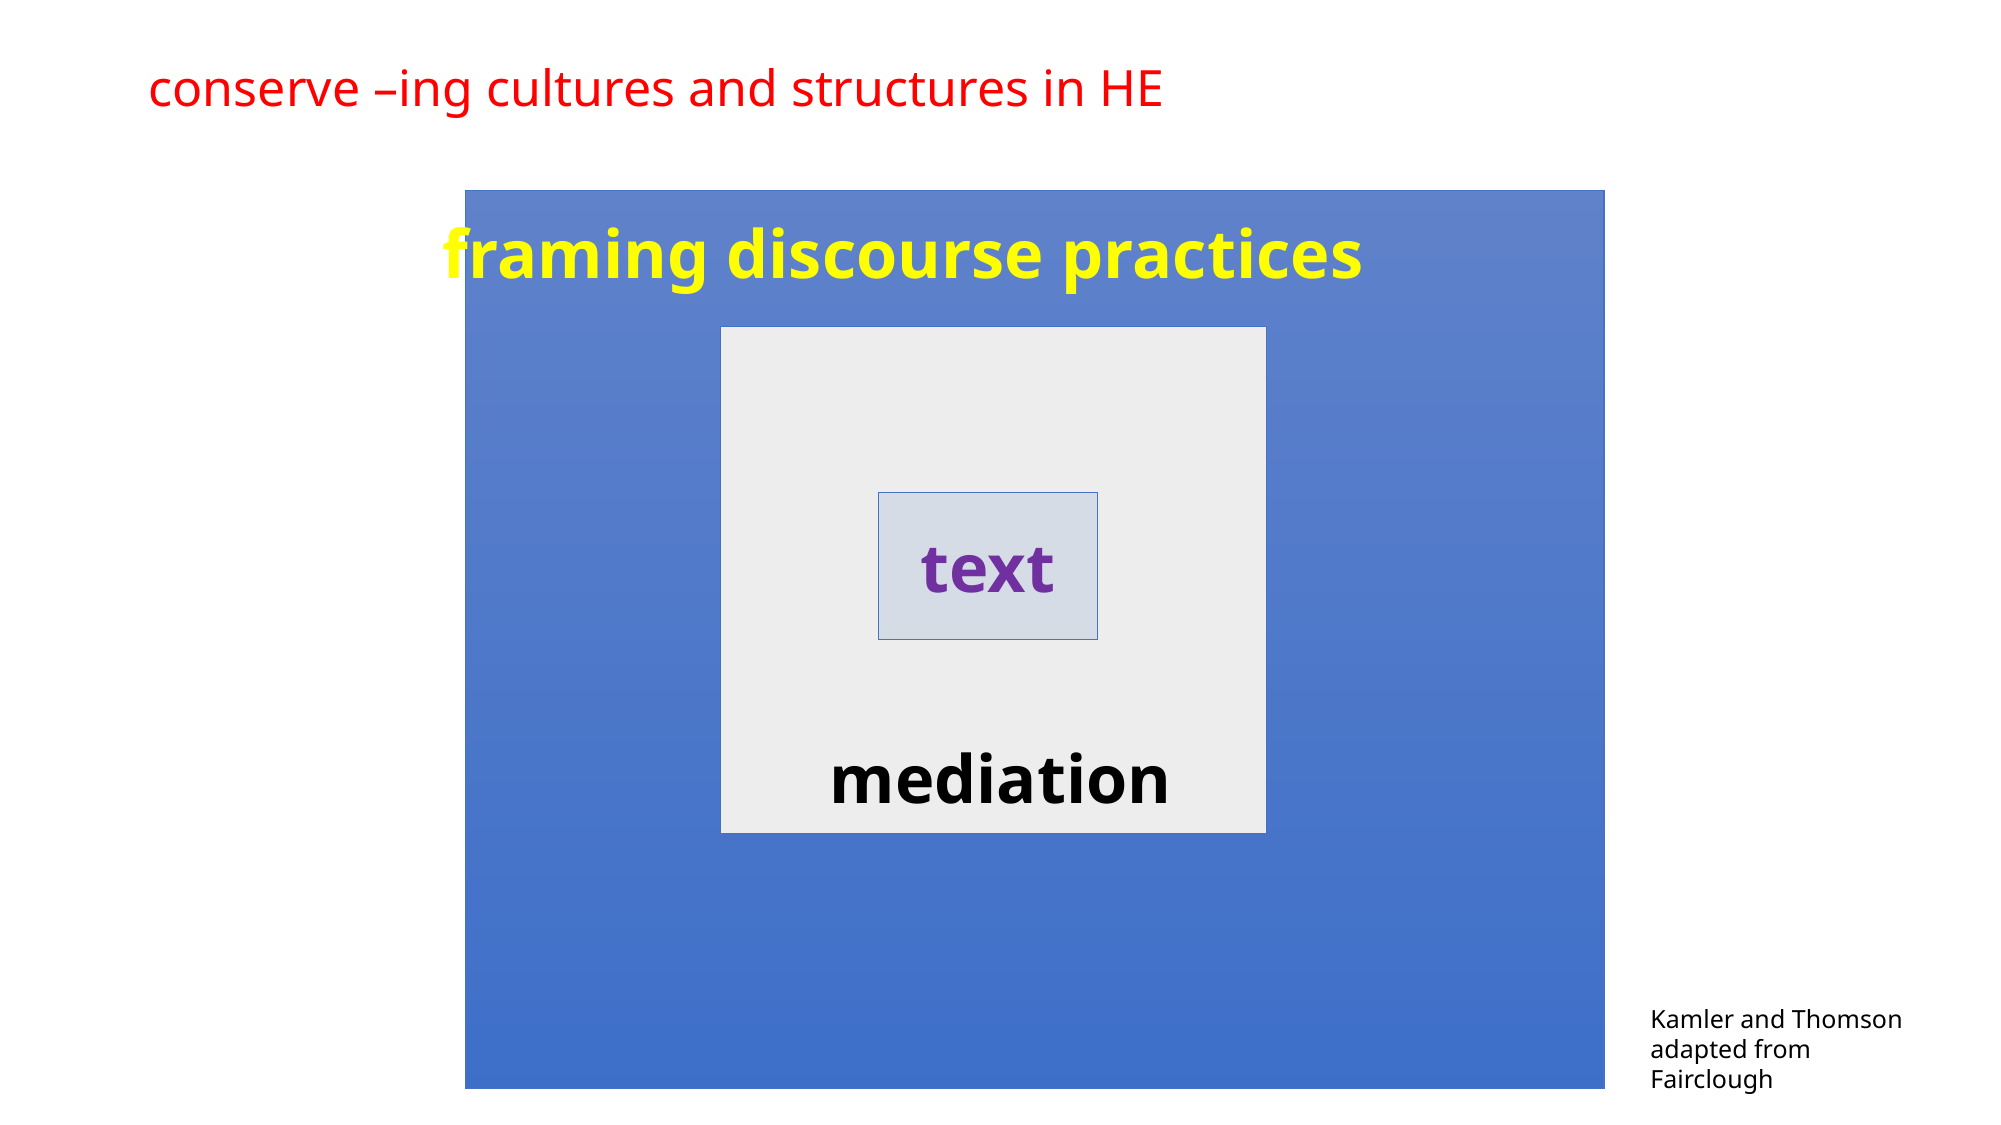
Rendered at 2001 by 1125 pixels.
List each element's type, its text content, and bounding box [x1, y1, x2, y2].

text_box text [878, 492, 1098, 640]
text_box Kamler and Thomson adapted from Fairclough [1635, 995, 1920, 1101]
text_box [465, 190, 1605, 1089]
text_box conserve –ing cultures and structures in HE [133, 49, 1456, 124]
text_box mediation [795, 728, 1206, 824]
text_box mediay [720, 326, 1267, 834]
text_box framing discourse practices [333, 204, 1473, 299]
